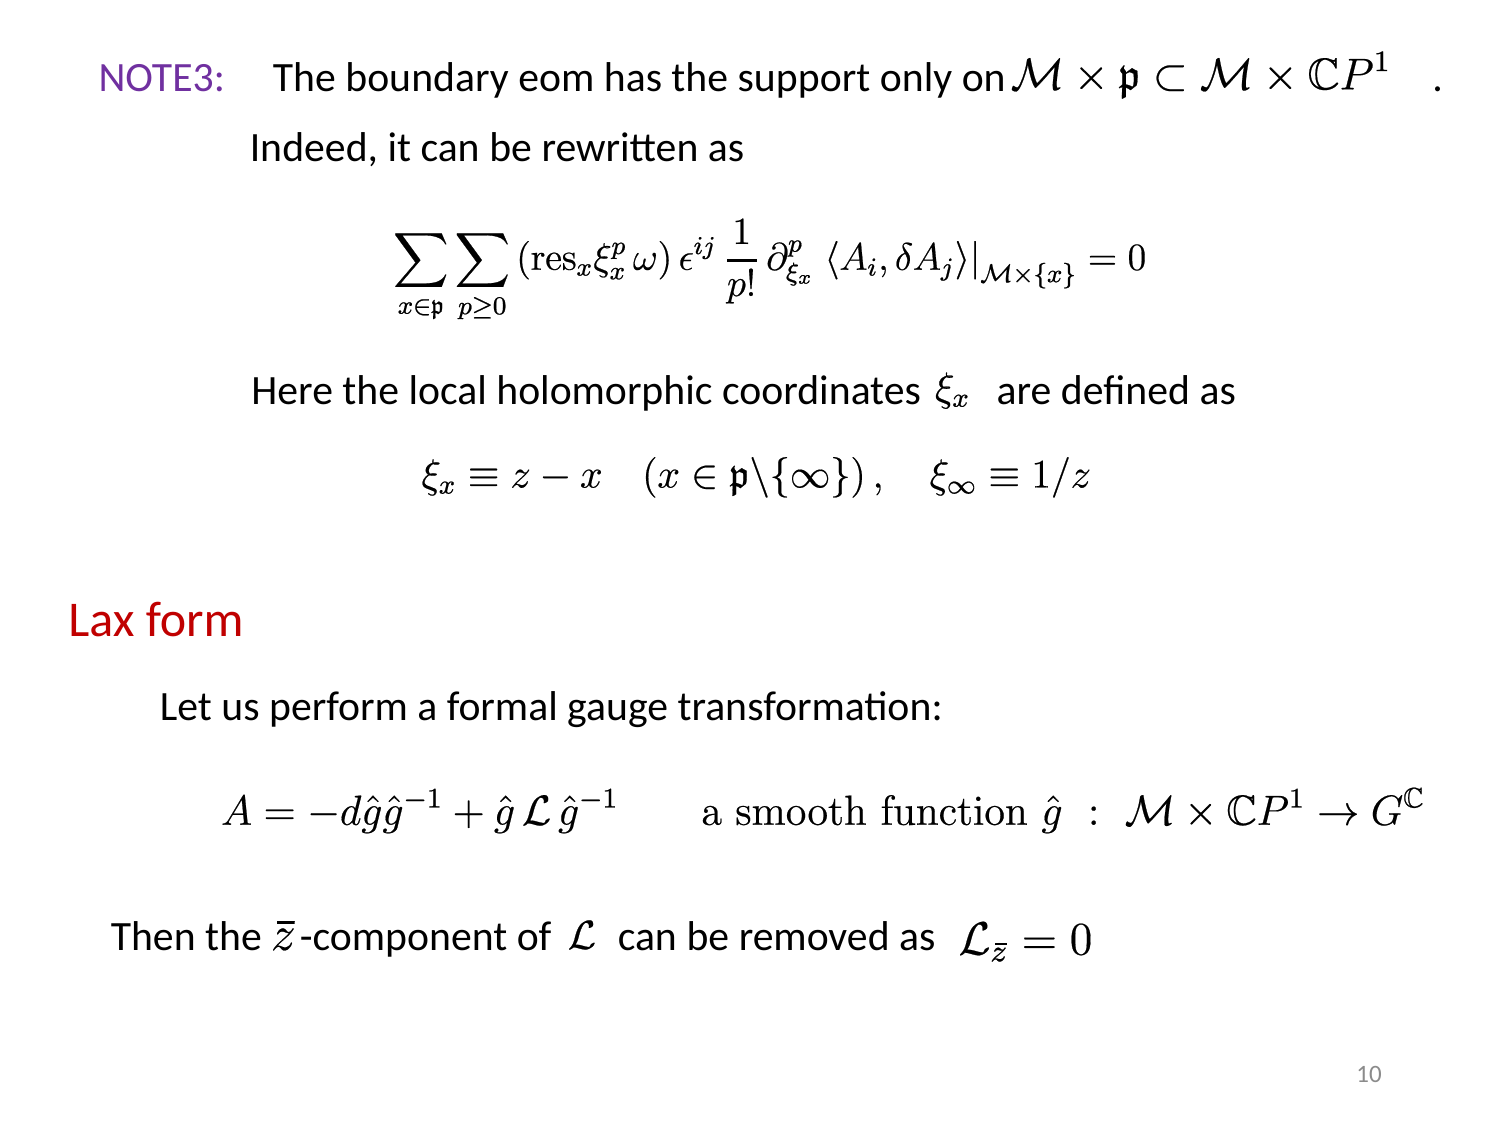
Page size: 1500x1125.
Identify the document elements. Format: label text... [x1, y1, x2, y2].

picture [569, 920, 595, 950]
text_box Indeed, it can be rewritten as [235, 112, 770, 178]
text_box Then the -component of can be removed as [96, 901, 971, 967]
text_box NOTE3: The boundary eom has the support only on . [83, 42, 1469, 108]
text_box Let us perform a formal gauge transformation: [145, 671, 959, 737]
picture [222, 787, 1423, 834]
picture [960, 921, 1091, 962]
text_box Lax form [53, 579, 259, 655]
picture [395, 218, 1145, 320]
picture [935, 372, 968, 409]
text_box Here the local holomorphic coordinates are defined as [236, 355, 1261, 421]
picture [1011, 51, 1388, 99]
slide_number 10 [1059, 1042, 1397, 1103]
picture [422, 457, 1090, 498]
picture [273, 921, 295, 951]
